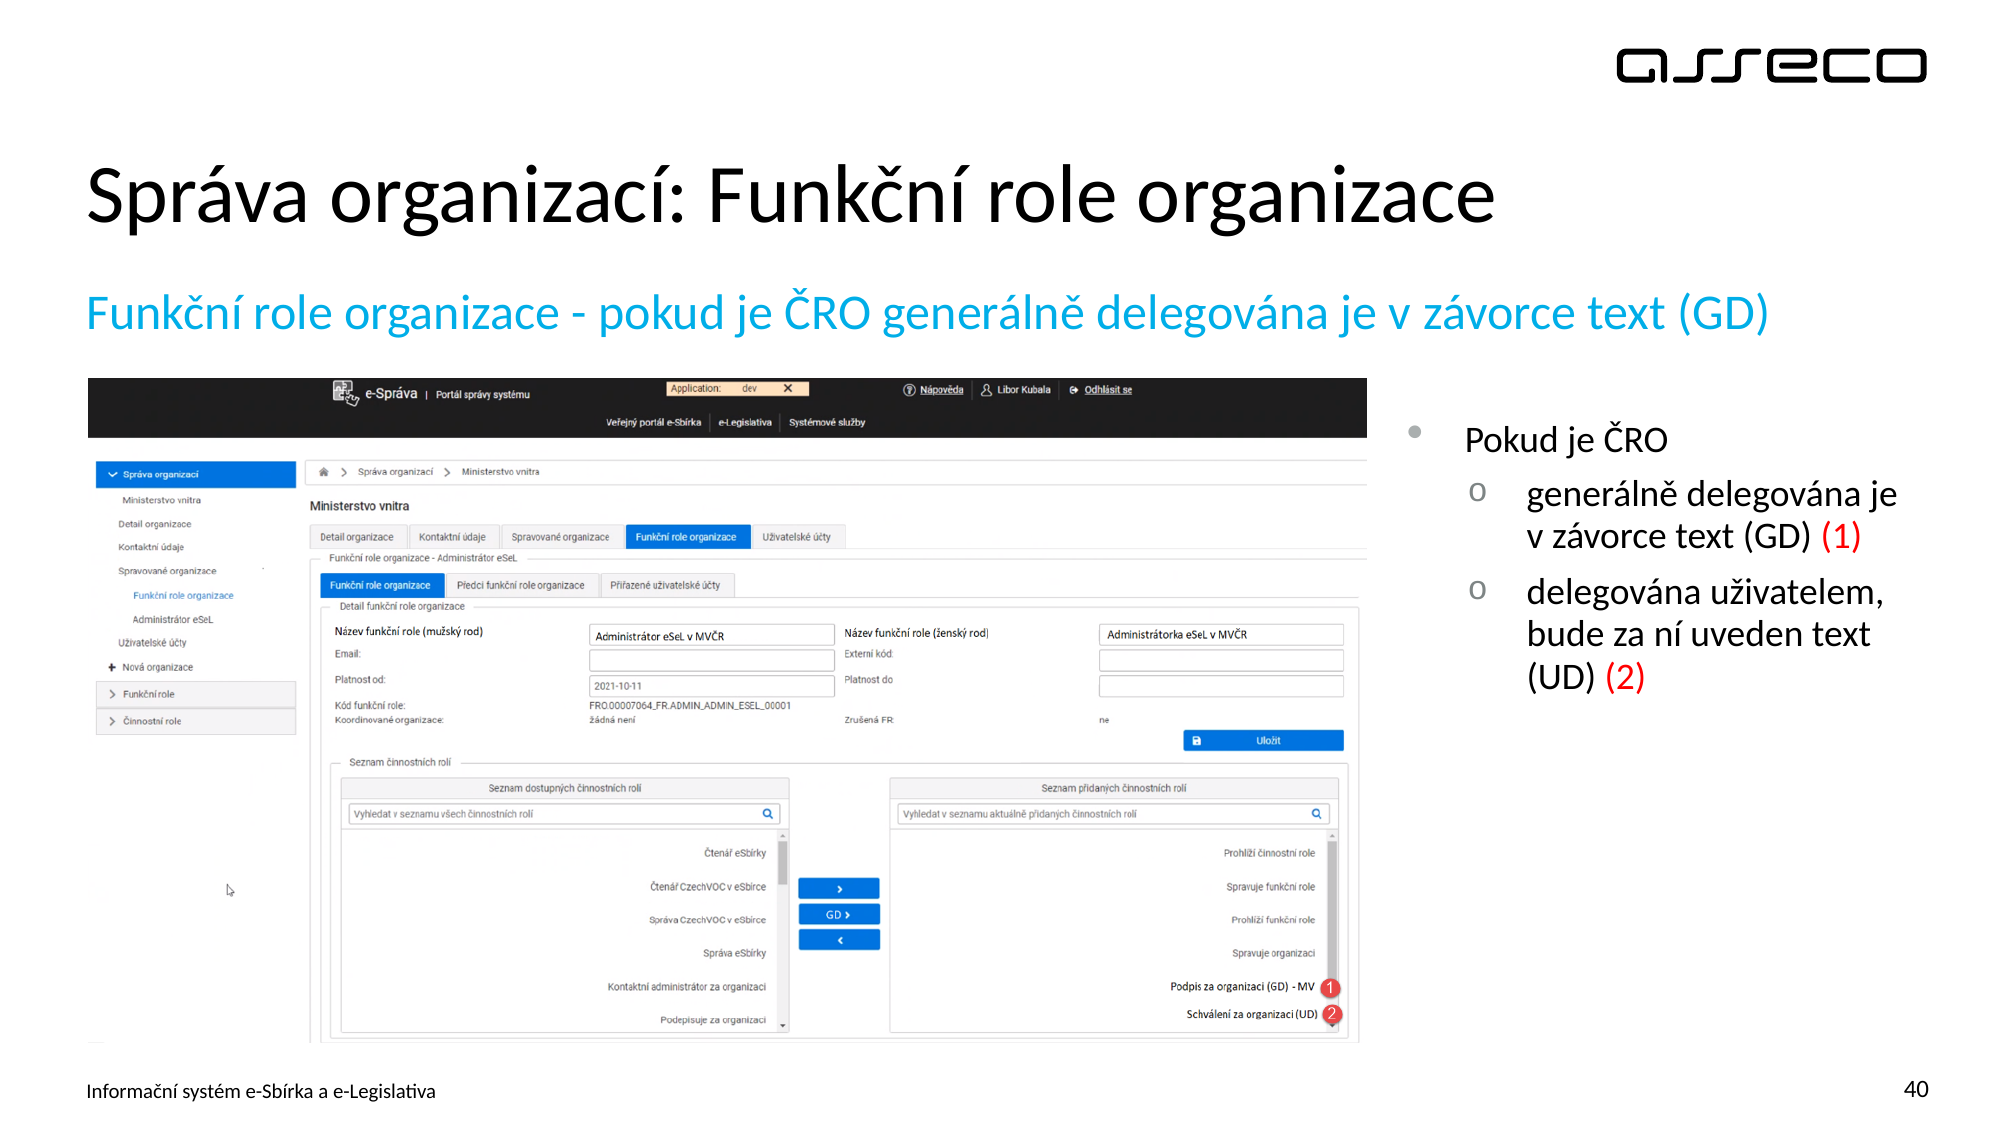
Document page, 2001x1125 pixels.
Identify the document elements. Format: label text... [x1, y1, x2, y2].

picture [86, 376, 1368, 1043]
footer Informační systém e-Sbírka a e-Legislativa [86, 1042, 1450, 1103]
text_box Pokud je ČRO generálně delegována je v závorce text (GD) (1) delegována uživatelem, bude za ní uveden text (UD) (2) [1393, 404, 1946, 995]
slide_number 40 [1462, 1042, 1930, 1103]
list Funkční role organizace - pokud je ČRO generálně delegována je v závorce text (GD) [86, 283, 1930, 339]
title Správa organizací: Funkční role organizace [86, 139, 1930, 270]
